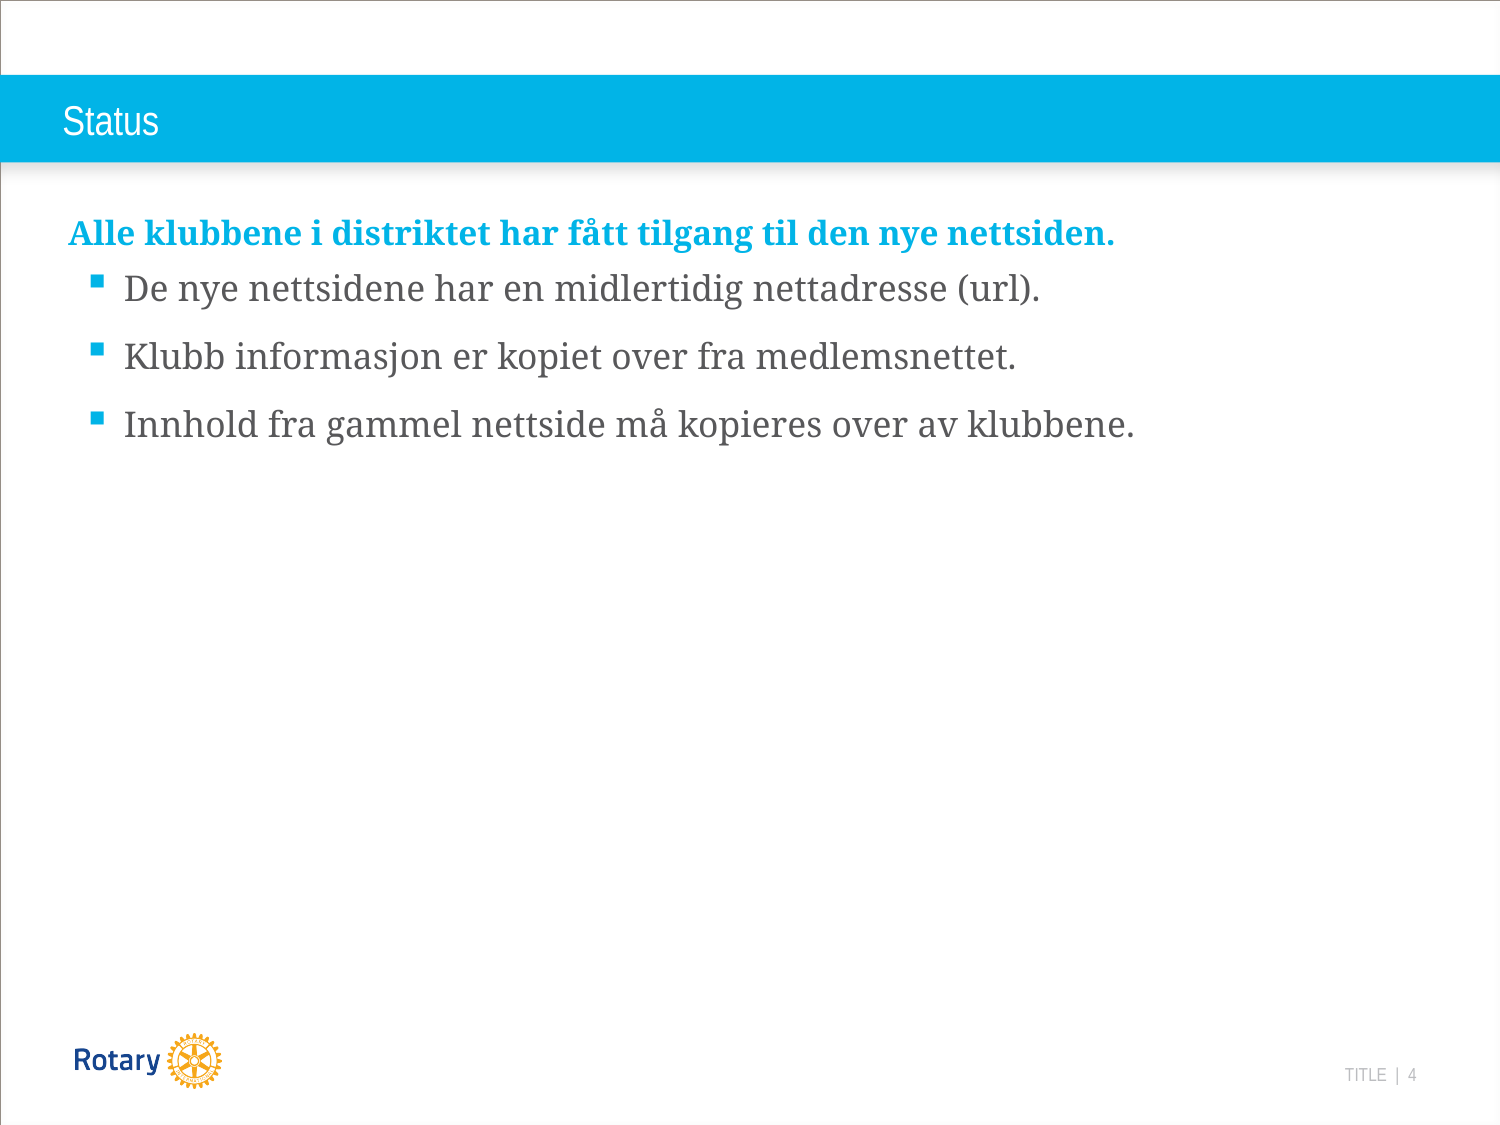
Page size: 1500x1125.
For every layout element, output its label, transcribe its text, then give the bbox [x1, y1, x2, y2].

picture [75, 1033, 222, 1089]
title Status [62, 75, 1500, 163]
list Alle klubbene i distriktet har fått tilgang til den nye nettsiden. De nye nettsidene har en midlertidig nettadresse (url). Klubb informasjon er kopiet over fra medlemsnettet. Innhold fra gammel nettside må kopieres over av klubbene. [68, 212, 1375, 938]
